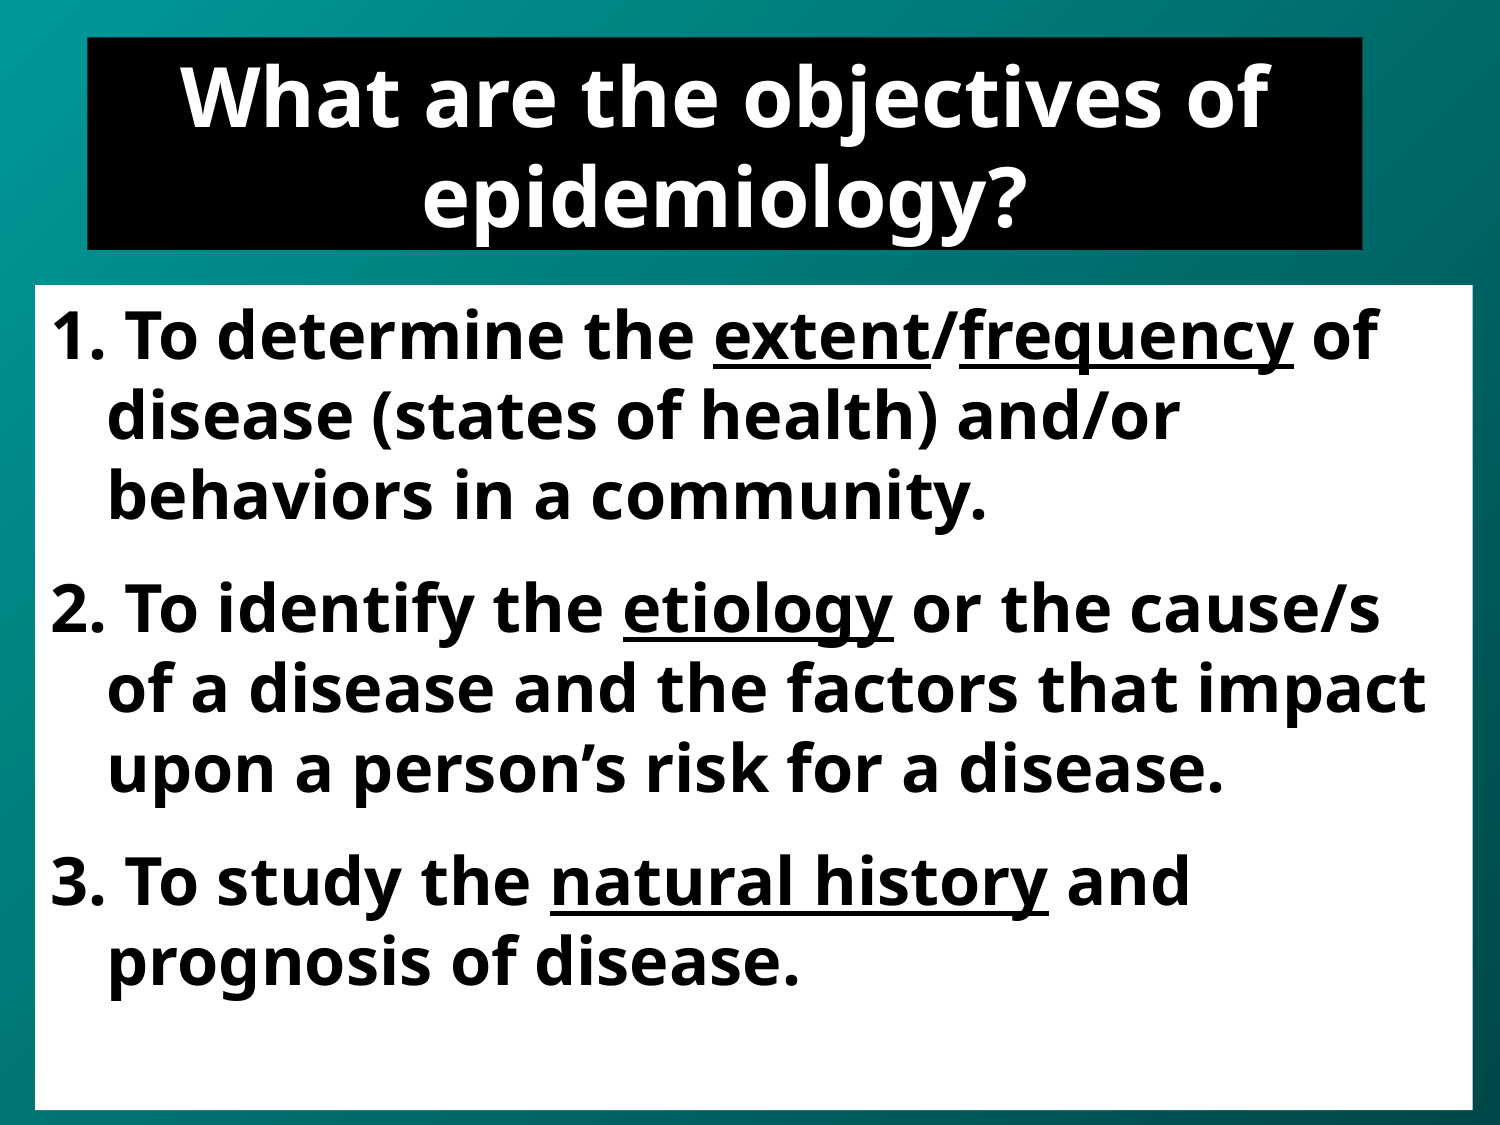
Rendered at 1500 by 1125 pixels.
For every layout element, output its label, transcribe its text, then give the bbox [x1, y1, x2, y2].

text_box What are the objectives of epidemiology? [87, 37, 1363, 250]
text_box 1. To determine the extent/frequency of disease (states of health) and/or behaviors in a community. 2. To identify the etiology or the cause/s of a disease and the factors that impact upon a person’s risk for a disease. 3. To study the natural history and prognosis of disease. [35, 285, 1473, 1111]
